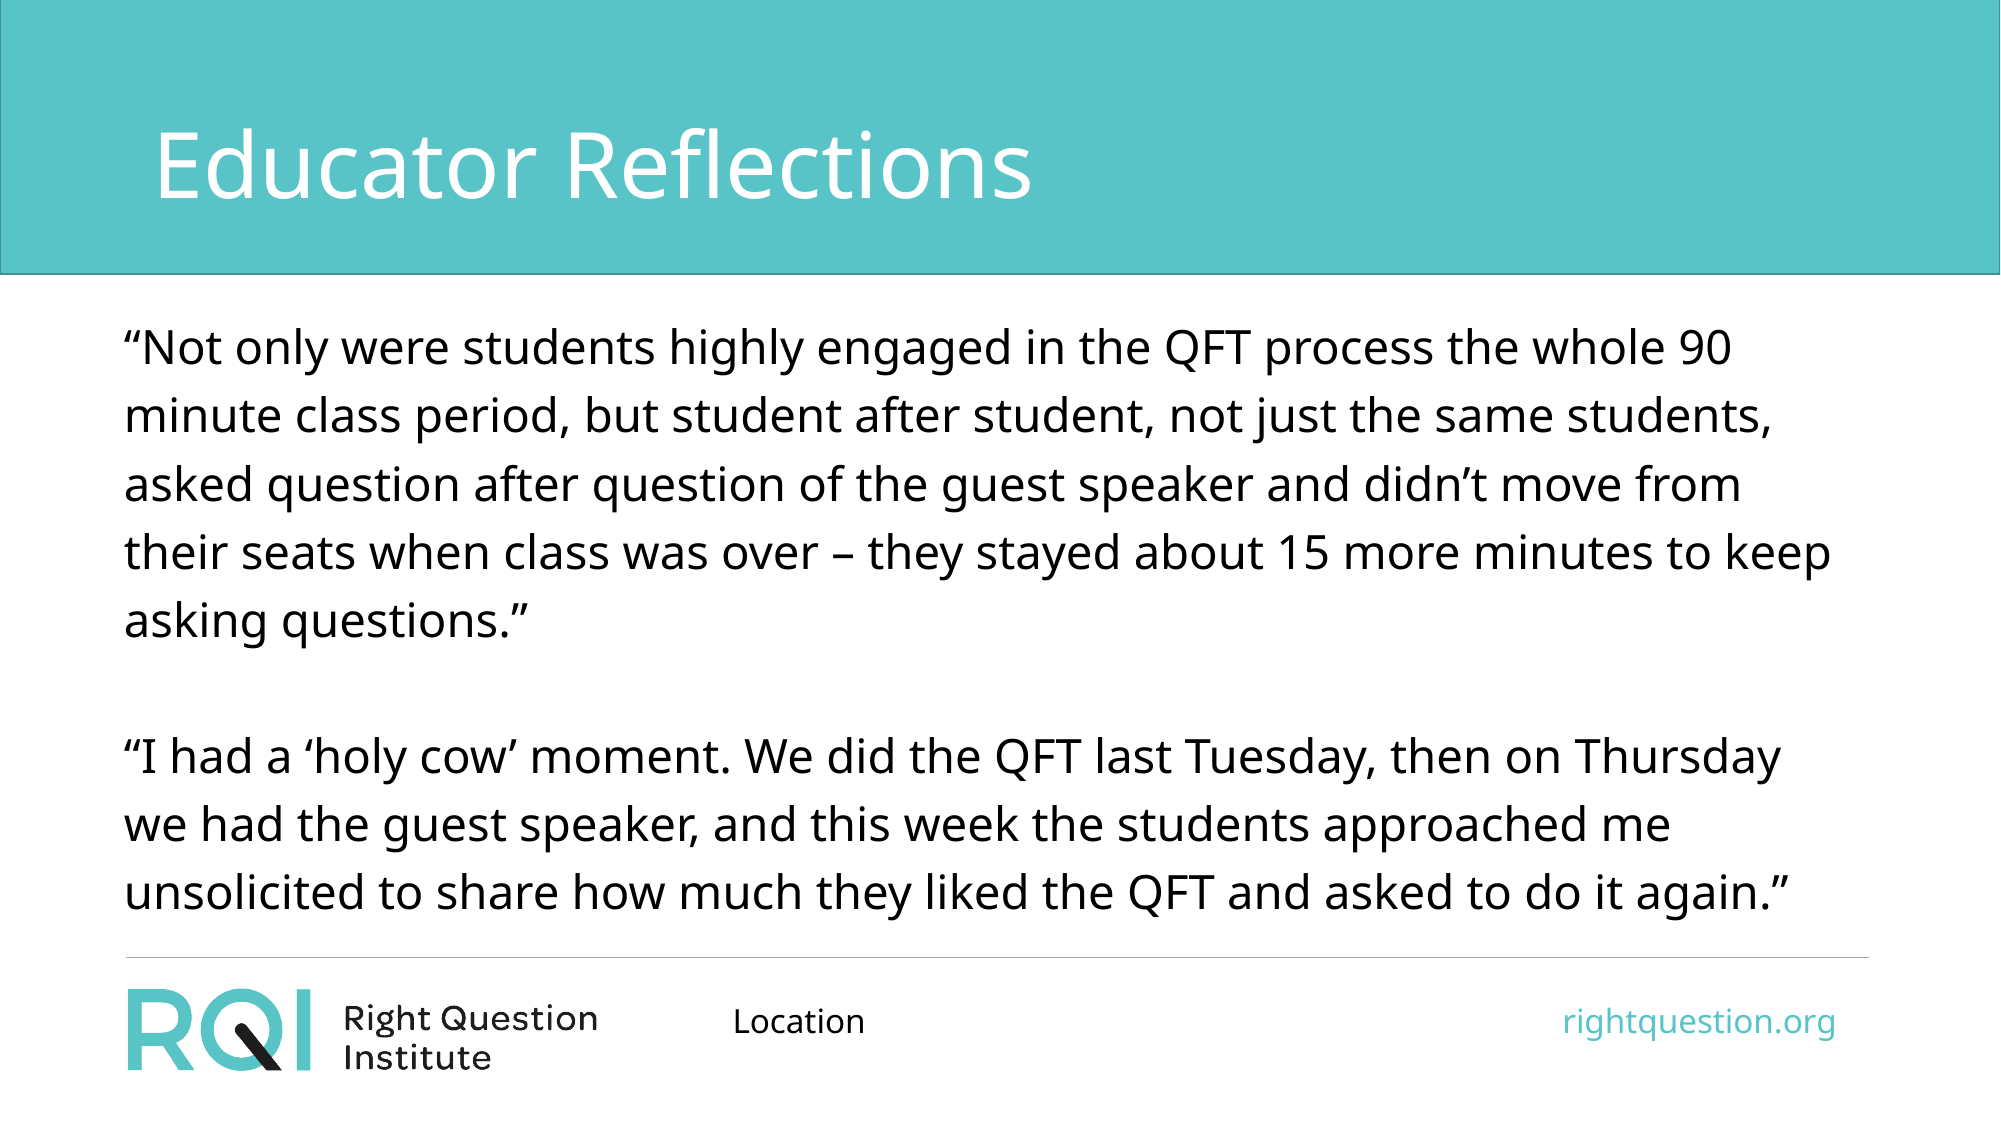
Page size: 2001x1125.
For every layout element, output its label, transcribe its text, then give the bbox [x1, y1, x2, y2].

title Educator Reflections [137, 59, 1863, 278]
picture [126, 987, 598, 1072]
list “Not only were students highly engaged in the QFT process the whole 90 minute class period, but student after student, not just the same students, asked question after question of the guest speaker and didn’t move from their seats when class was over – they stayed about 15 more minutes to keep asking questions.” “I had a ‘holy cow’ moment. We did the QFT last Tuesday, then on Thursday we had the guest speaker, and this week the students approached me unsolicited to share how much they liked the QFT and asked to do it again.” [109, 298, 1850, 981]
